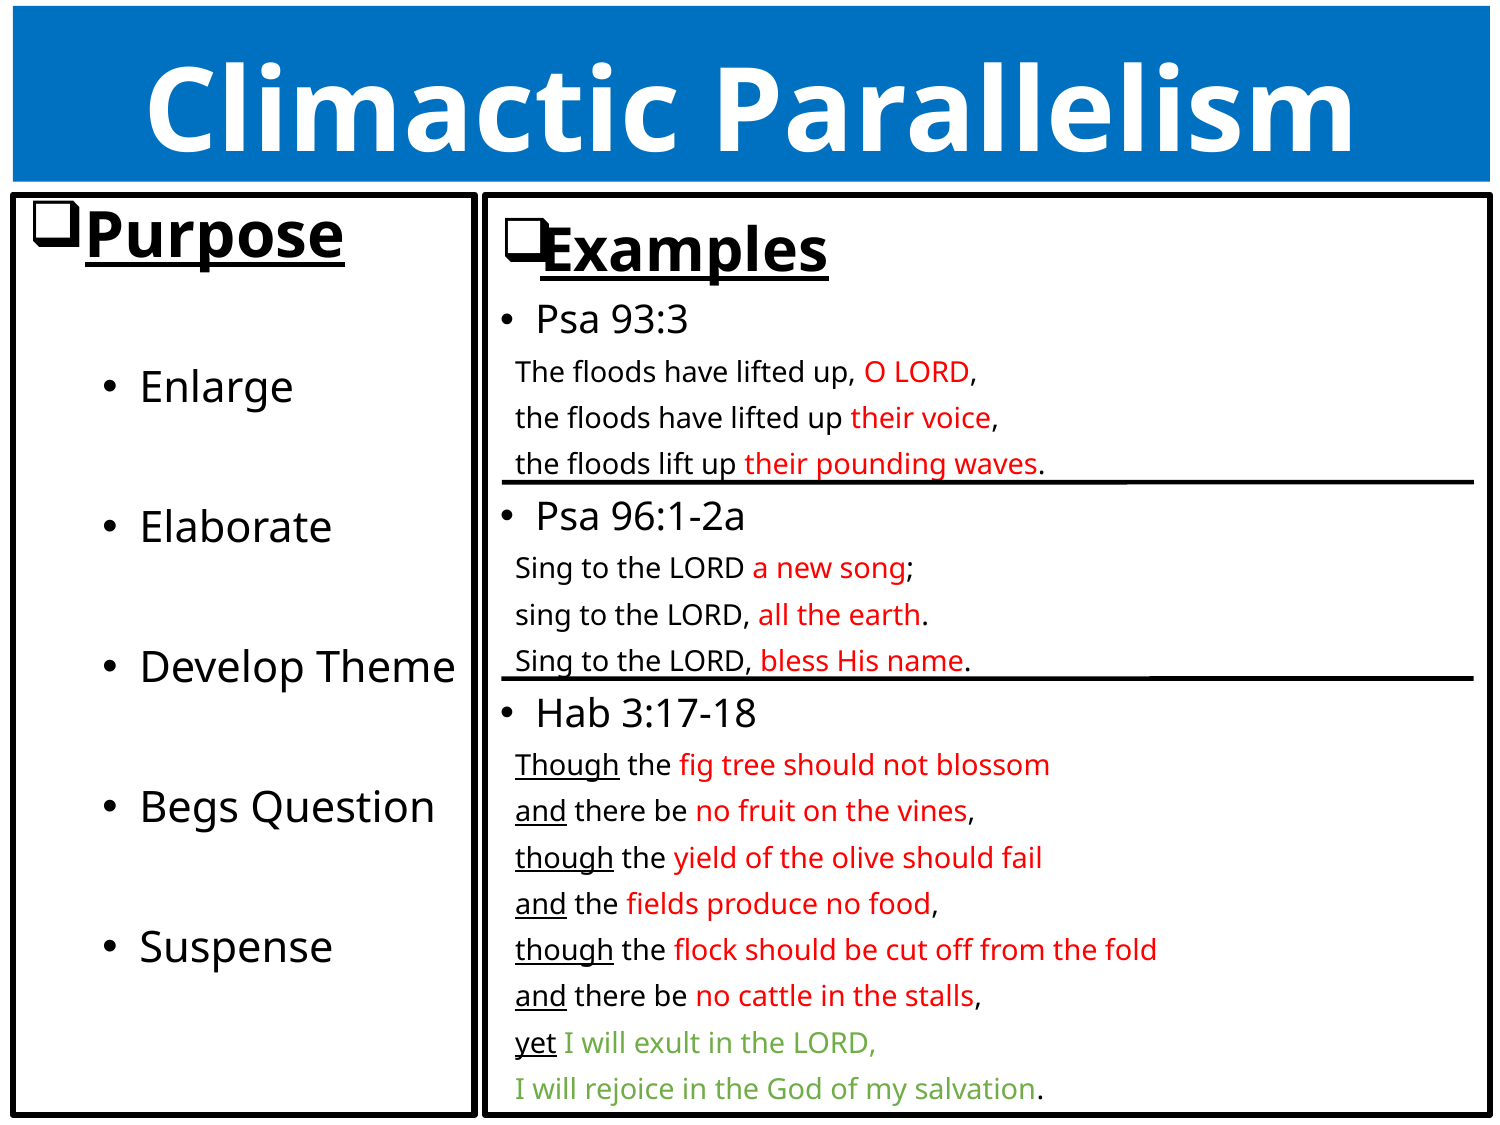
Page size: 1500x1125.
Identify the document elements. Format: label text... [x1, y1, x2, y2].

list Examples Psa 93:3 The floods have lifted up, O Lord, the floods have lifted up their voice, the floods lift up their pounding waves. Psa 96:1-2a Sing to the Lord a new song; sing to the Lord, all the earth. Sing to the Lord, bless His name. Hab 3:17-18 Though the fig tree should not blossom and there be no fruit on the vines, though the yield of the olive should fail and the fields produce no food, though the flock should be cut off from the fold and there be no cattle in the stalls, yet I will exult in the Lord, I will rejoice in the God of my salvation. [485, 194, 1490, 1115]
text_box Climactic Parallelism [12, 5, 1490, 182]
text_box Purpose Enlarge Elaborate Develop Theme Begs Question Suspense [12, 194, 475, 1115]
